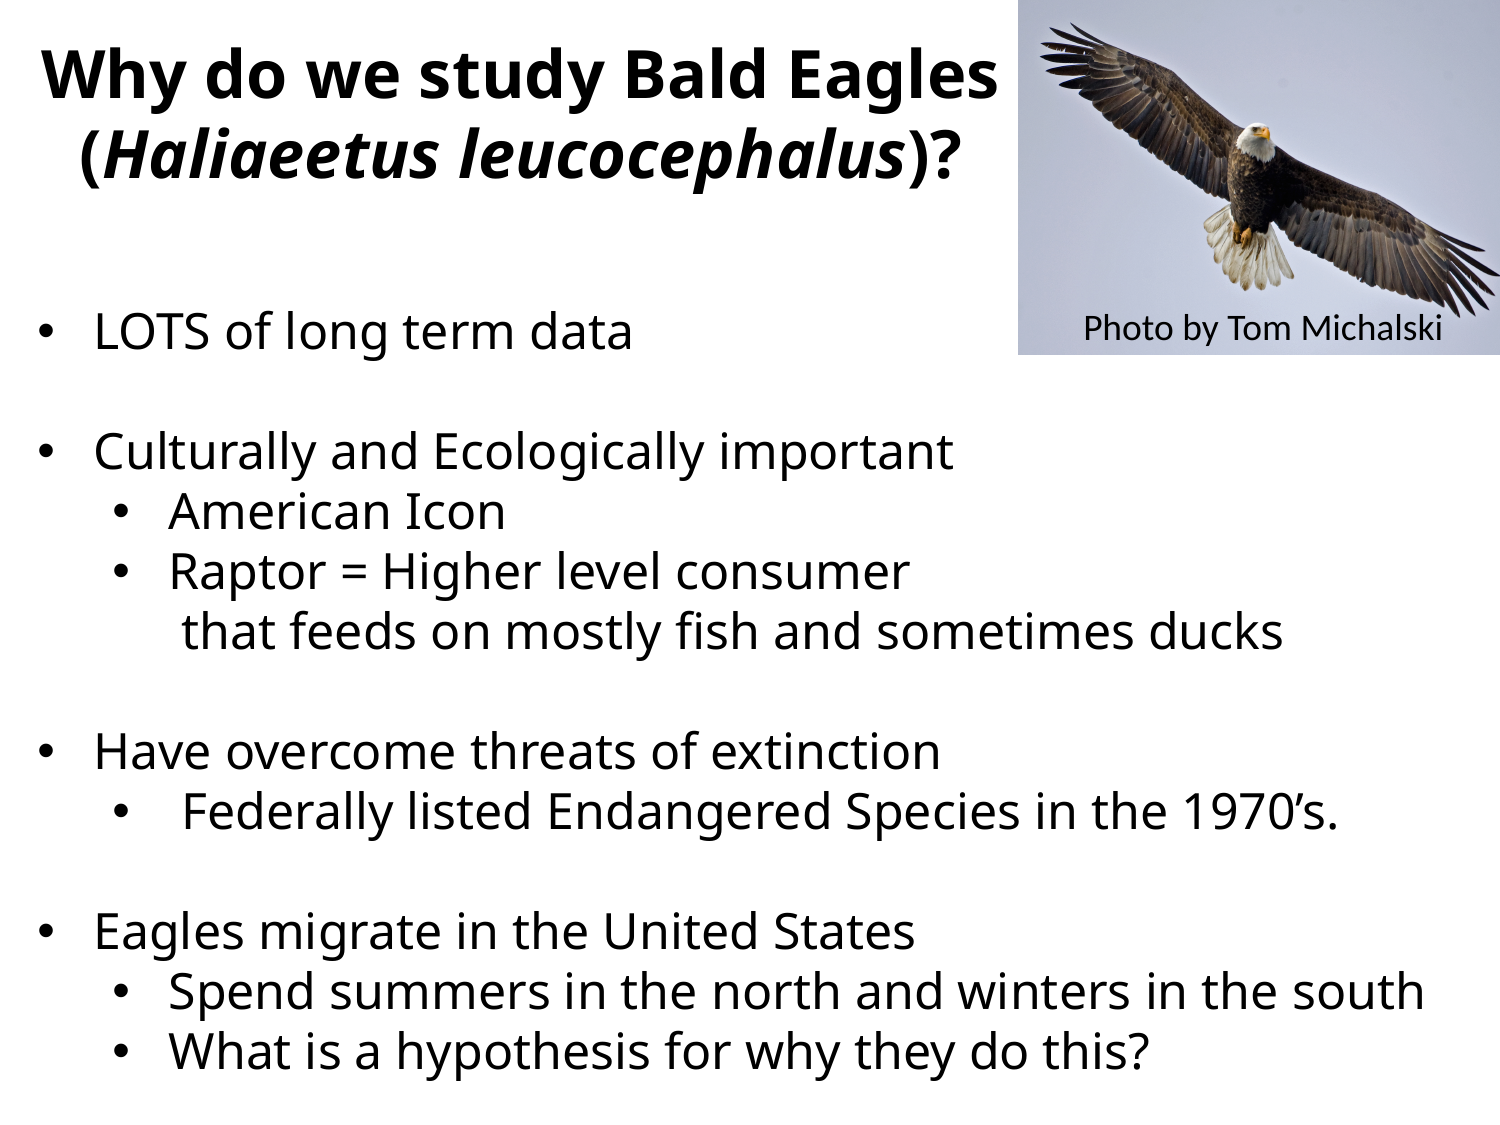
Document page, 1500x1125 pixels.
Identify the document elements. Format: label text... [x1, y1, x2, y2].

text_box LOTS of long term data Culturally and Ecologically important American Icon Raptor = Higher level consumer that feeds on mostly fish and sometimes ducks Have overcome threats of extinction Federally listed Endangered Species in the 1970’s. Eagles migrate in the United States Spend summers in the north and winters in the south What is a hypothesis for why they do this? [22, 292, 1467, 1125]
text_box Why do we study Bald Eagles (Haliaeetus leucocephalus)? [0, 24, 1012, 280]
picture [1017, 0, 1500, 355]
